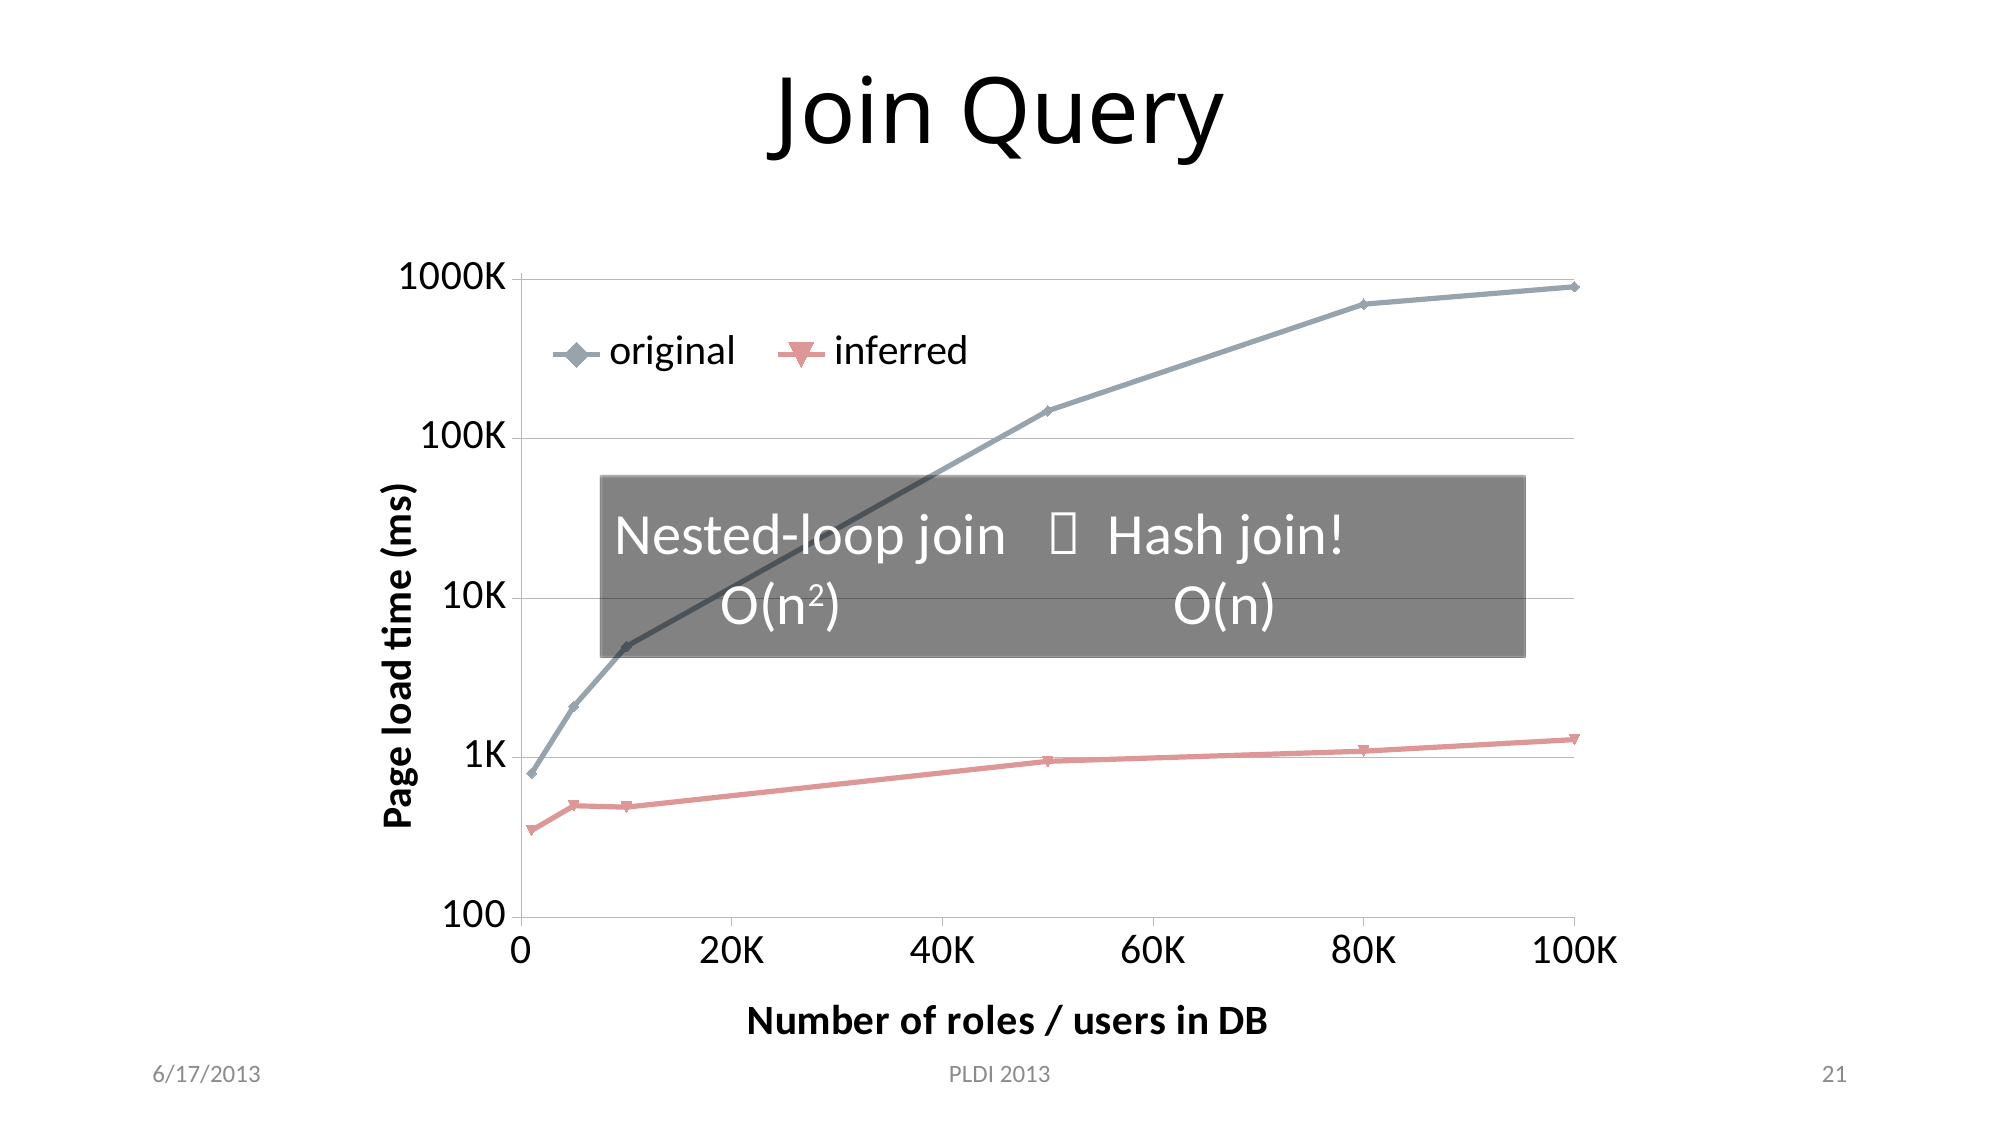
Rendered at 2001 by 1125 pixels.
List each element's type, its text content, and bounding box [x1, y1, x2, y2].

chart [368, 253, 1632, 1060]
footer PLDI 2013 [662, 1063, 1338, 1103]
title Join Query [0, 4, 2000, 223]
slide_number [137, 1042, 588, 1103]
slide_number 21 [1412, 1042, 1863, 1103]
